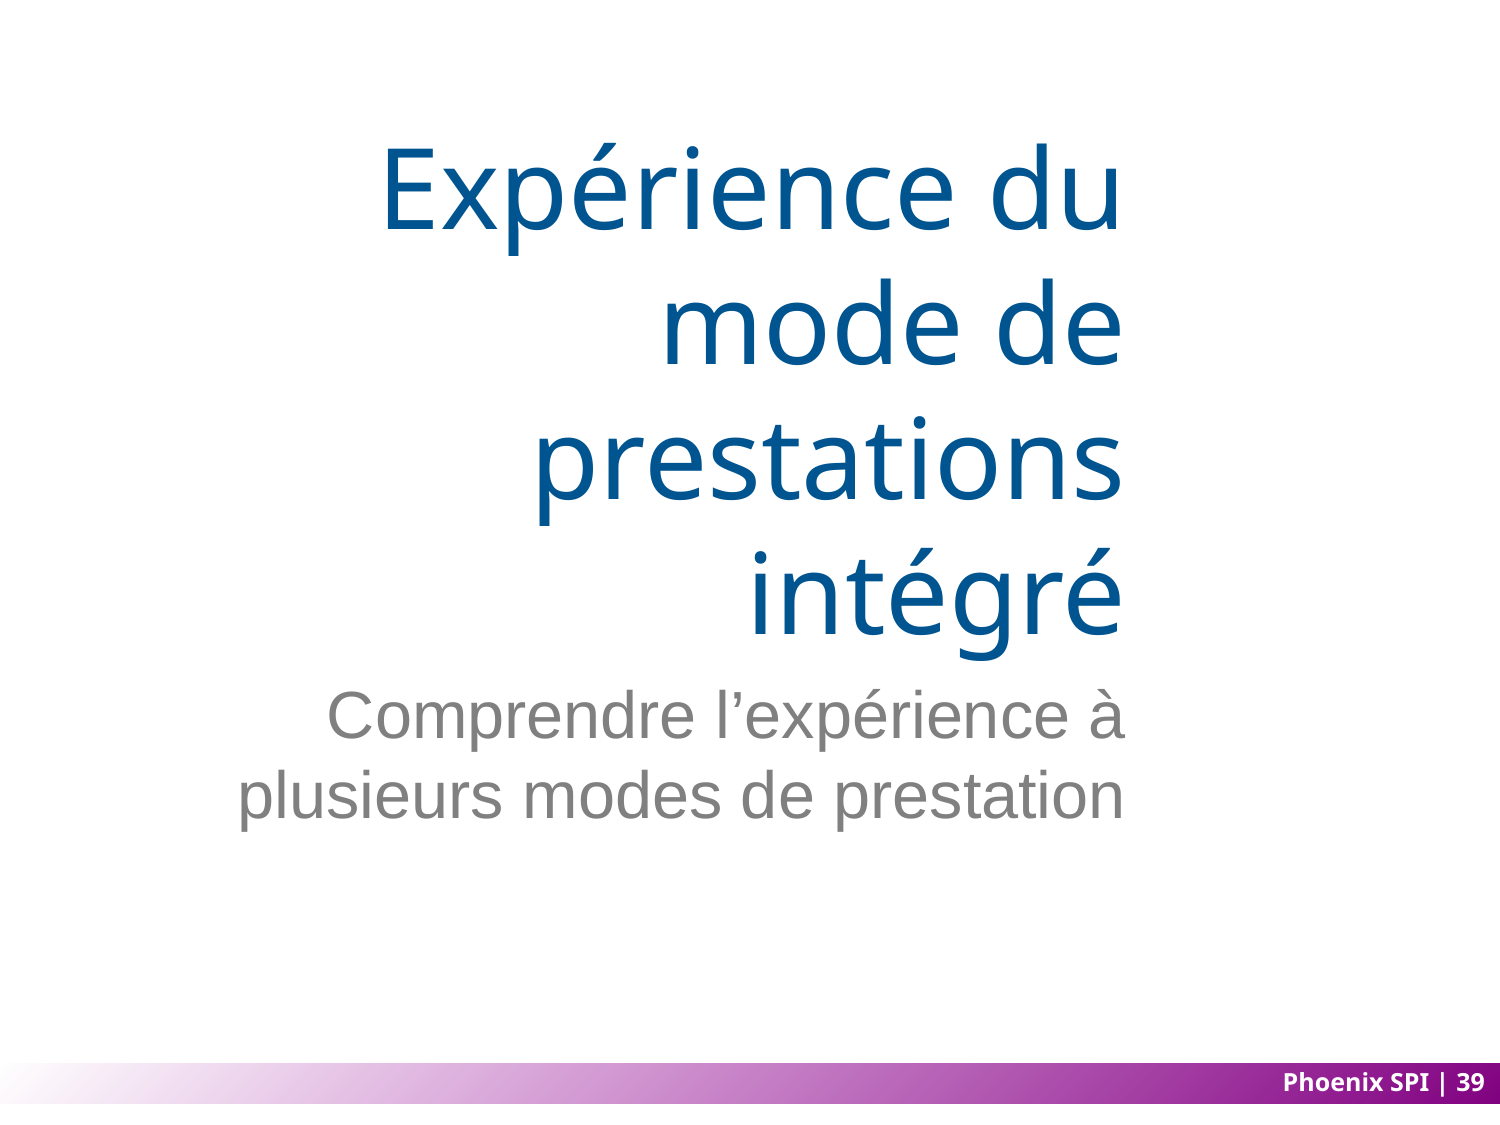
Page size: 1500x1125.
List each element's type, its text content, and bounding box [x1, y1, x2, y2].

title Expérience du mode de prestations intégré [108, 394, 1142, 665]
subtitle Comprendre l’expérience à plusieurs modes de prestation [185, 664, 1142, 845]
